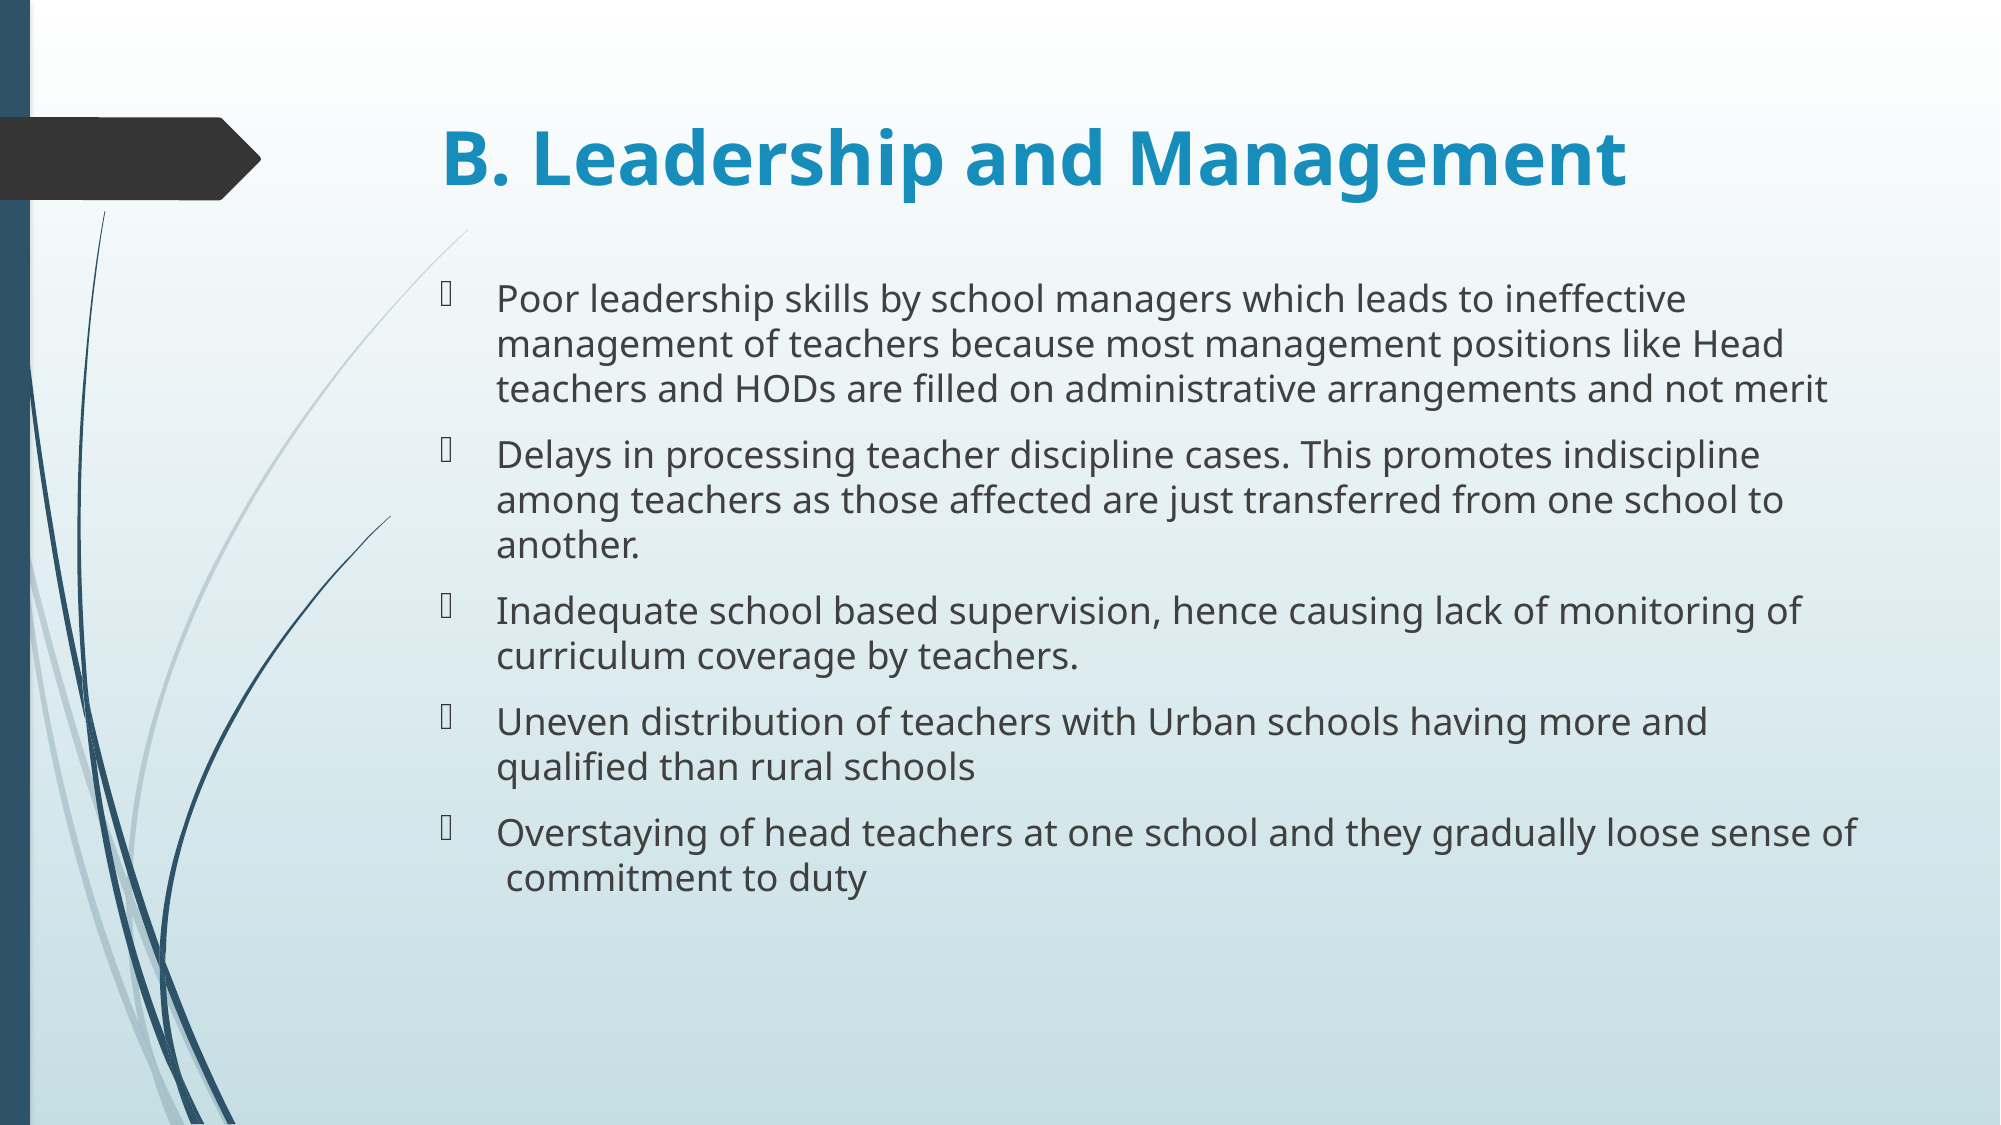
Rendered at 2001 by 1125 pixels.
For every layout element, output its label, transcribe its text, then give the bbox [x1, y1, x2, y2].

title B. Leadership and Management [425, 102, 1888, 267]
list Poor leadership skills by school managers which leads to ineffective management of teachers because most management positions like Head teachers and HODs are filled on administrative arrangements and not merit Delays in processing teacher discipline cases. This promotes indiscipline among teachers as those affected are just transferred from one school to another. Inadequate school based supervision, hence causing lack of monitoring of curriculum coverage by teachers. Uneven distribution of teachers with Urban schools having more and qualified than rural schools Overstaying of head teachers at one school and they gradually loose sense of commitment to duty [424, 267, 1888, 970]
